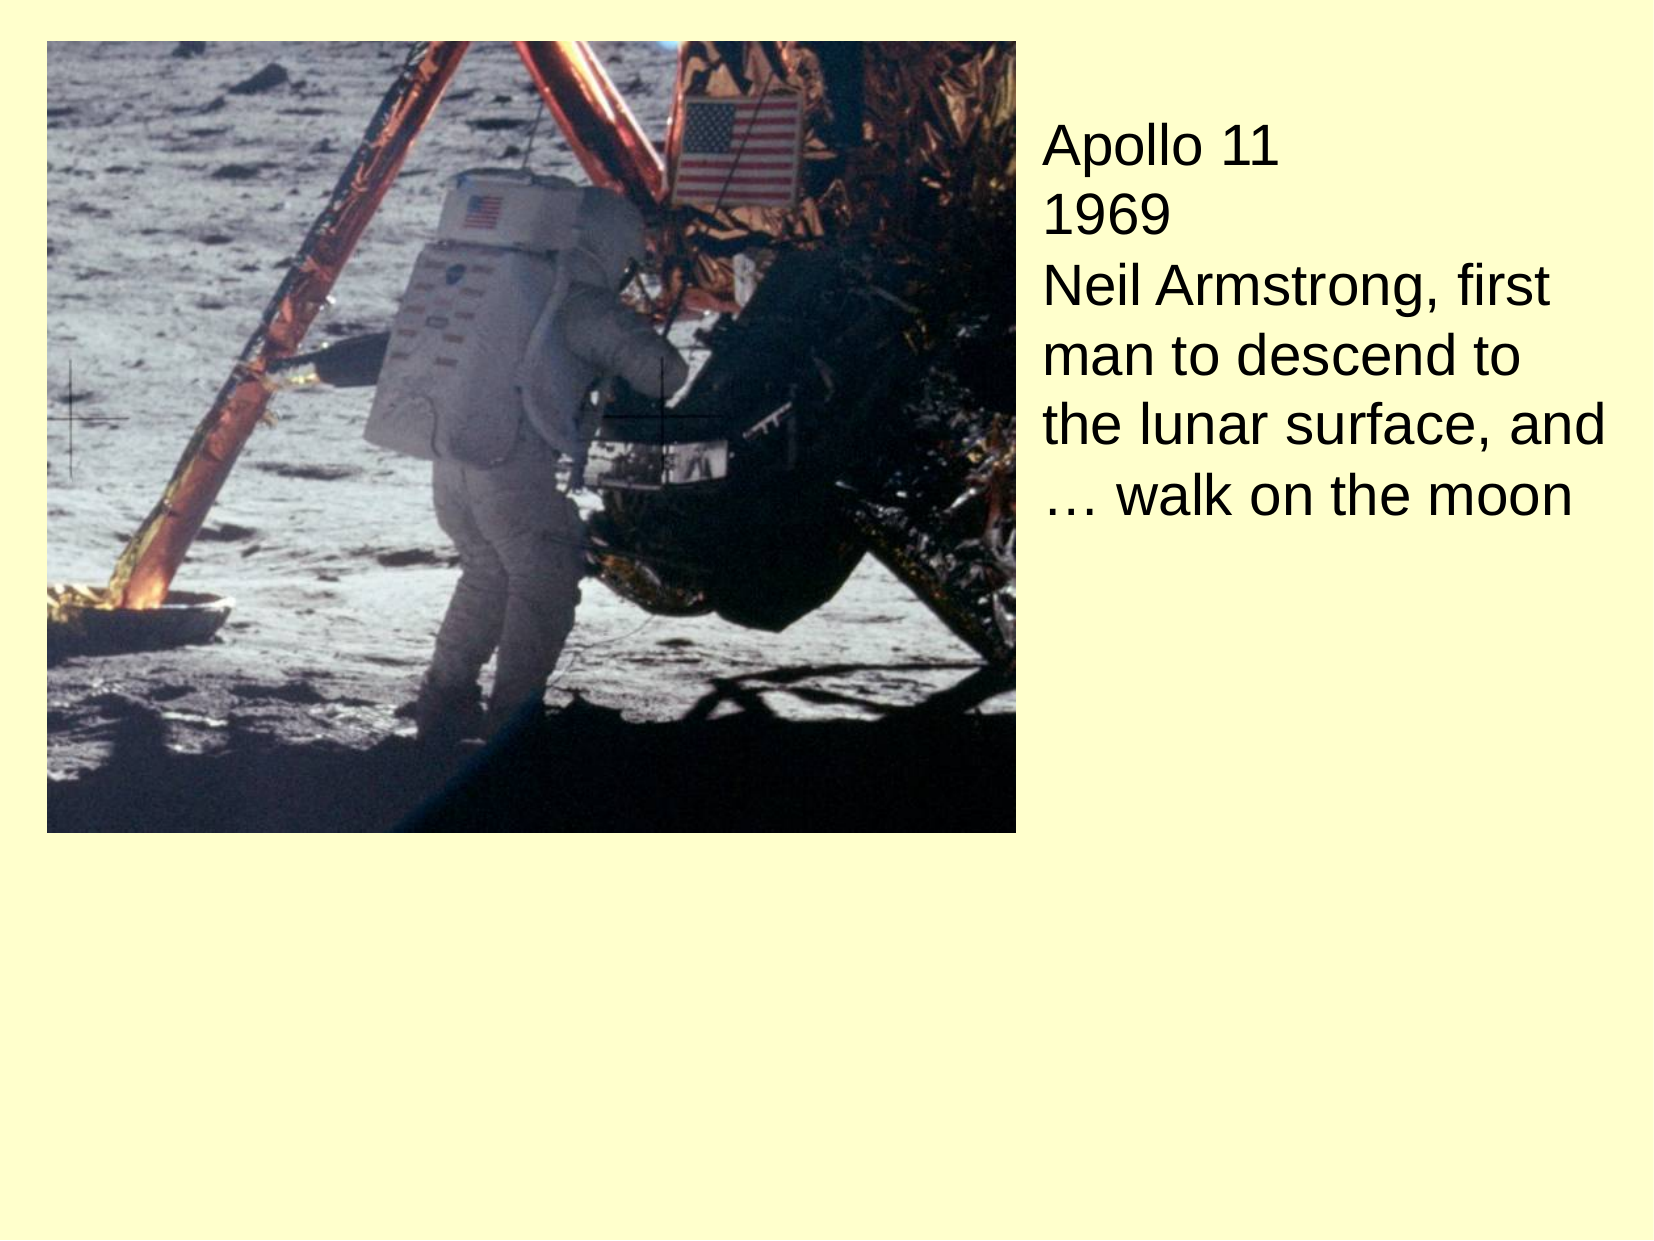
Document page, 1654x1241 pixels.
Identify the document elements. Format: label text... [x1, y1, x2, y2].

picture [46, 40, 1016, 833]
text_box Apollo 11 1969 Neil Armstrong, first man to descend to the lunar surface, and … walk on the moon [1027, 29, 1630, 534]
